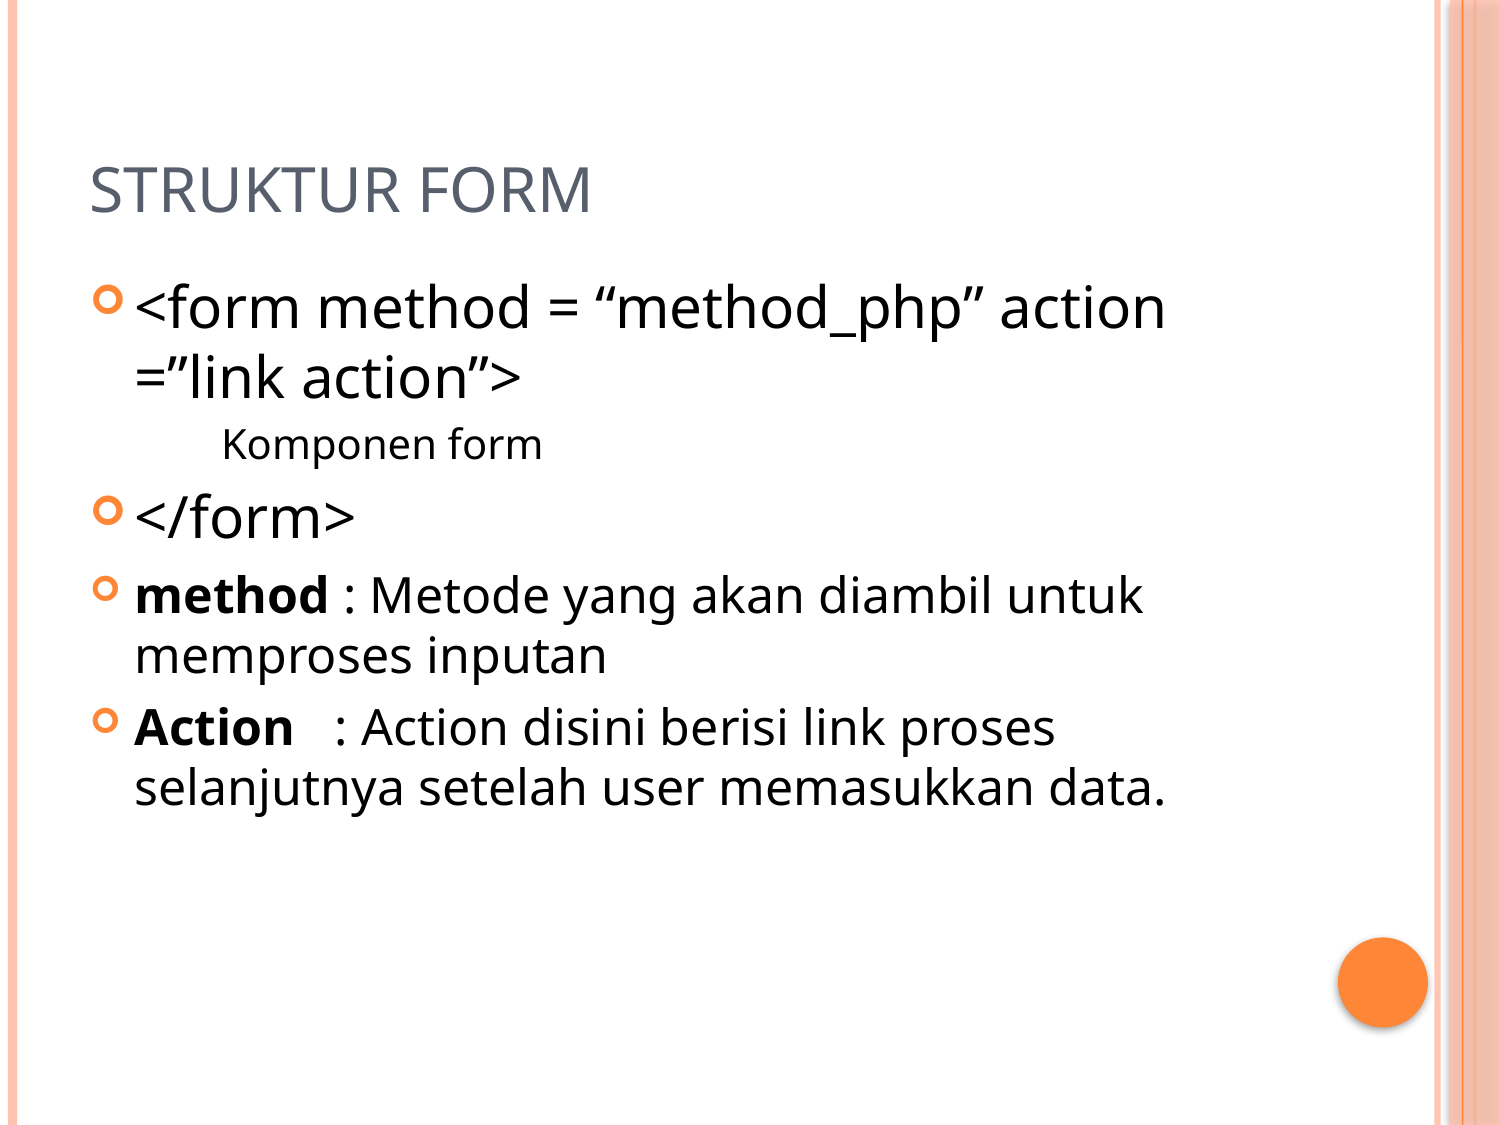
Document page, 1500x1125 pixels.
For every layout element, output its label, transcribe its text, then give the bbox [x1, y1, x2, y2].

list <form method = “method_php” action =”link action”> Komponen form </form> method : Metode yang akan diambil untuk memproses inputan Action : Action disini berisi link proses selanjutnya setelah user memasukkan data. [75, 262, 1300, 1062]
title Struktur Form [75, 45, 1300, 233]
